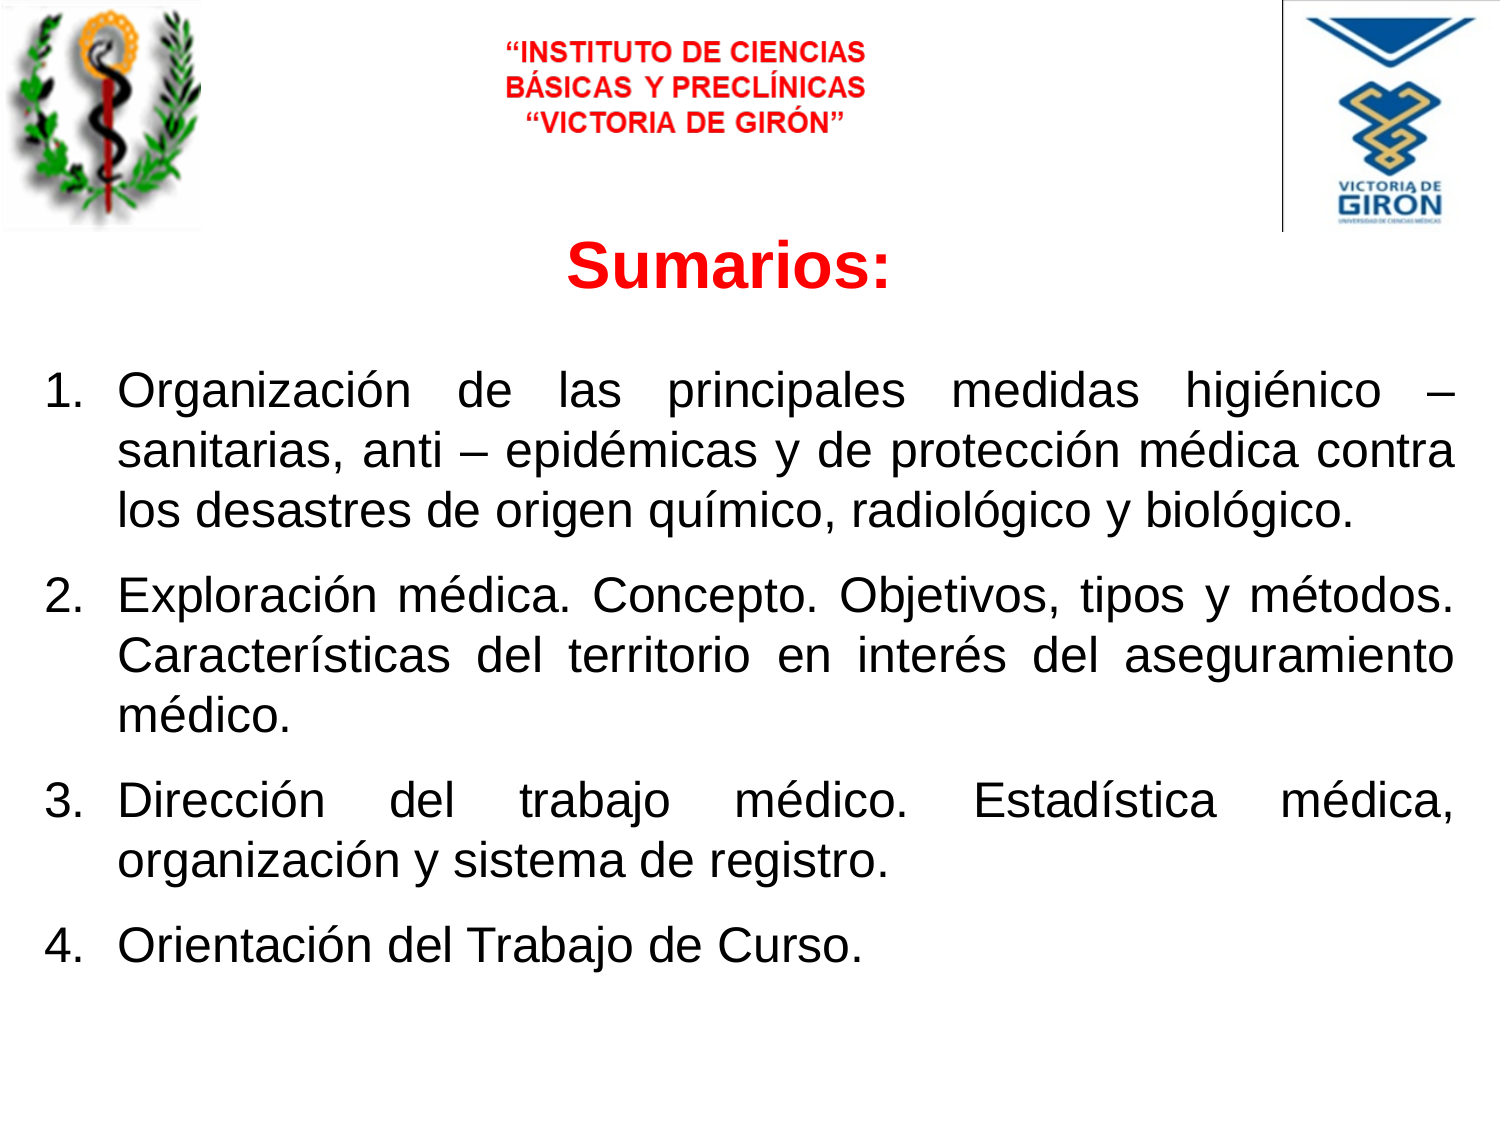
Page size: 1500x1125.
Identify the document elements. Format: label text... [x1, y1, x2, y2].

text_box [0, 0, 1500, 232]
text_box Sumarios: [354, 241, 1105, 310]
text_box 1. Organización de las principales medidas higiénico – sanitarias, anti – epidémicas y de protección médica contra los desastres de origen químico, radiológico y biológico. 2. Exploración médica. Concepto. Objetivos, tipos y métodos. Características del territorio en interés del aseguramiento médico. 3. Dirección del trabajo médico. Estadística médica, organización y sistema de registro. 4. Orientación del Trabajo de Curso. [29, 349, 1471, 980]
